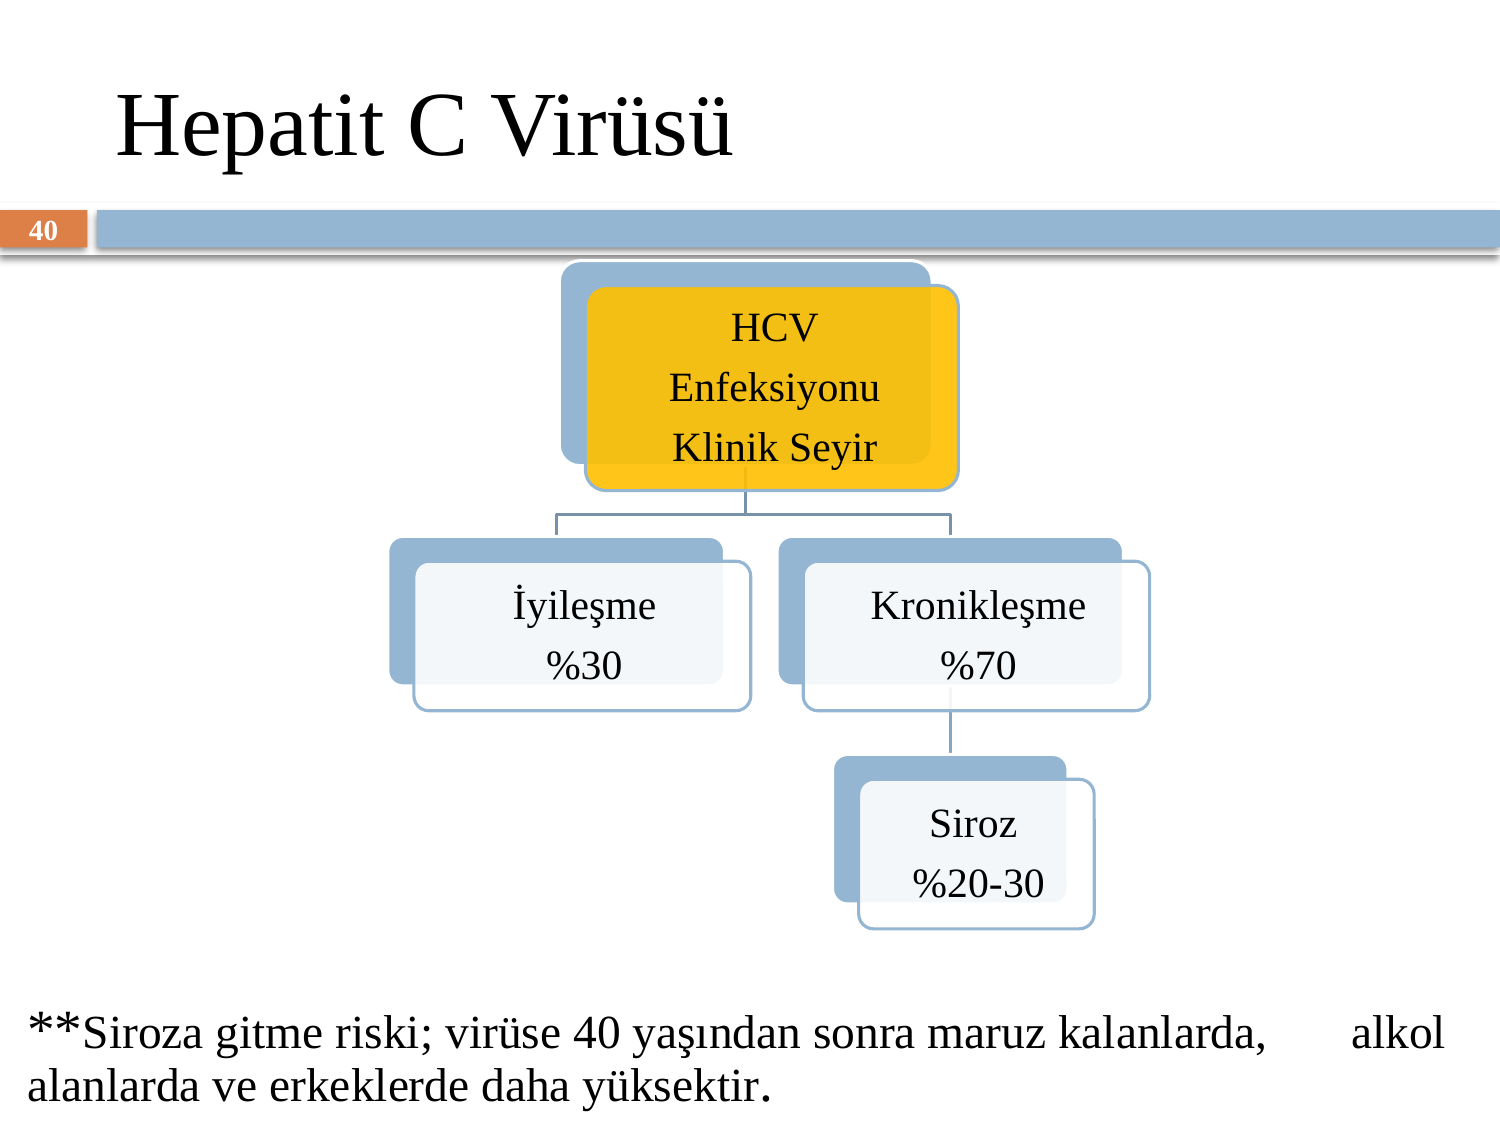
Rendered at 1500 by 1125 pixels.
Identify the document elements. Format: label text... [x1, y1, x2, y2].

slide_number 40 [0, 208, 88, 249]
list **Siroza gitme riski; virüse 40 yaşından sonra maruz kalanlarda, alkol alanlarda ve erkeklerde daha yüksektir. [12, 249, 1500, 1125]
title Hepatit C Virüsü [100, 37, 1438, 200]
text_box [37, 262, 1500, 930]
